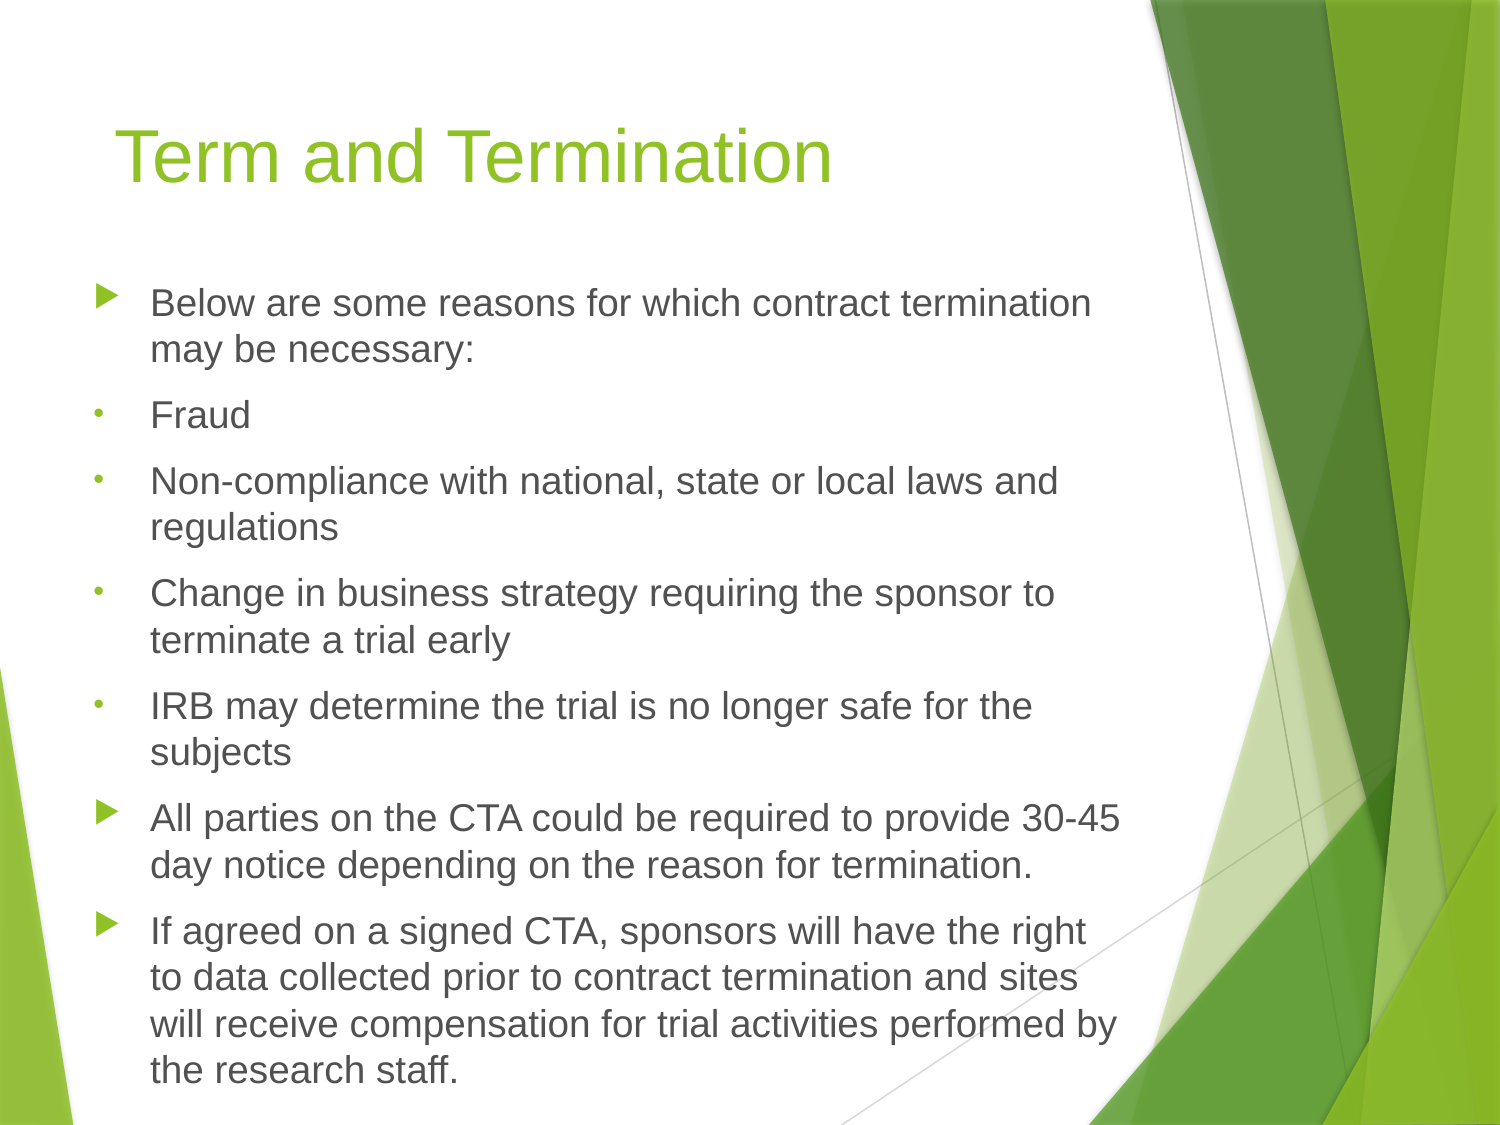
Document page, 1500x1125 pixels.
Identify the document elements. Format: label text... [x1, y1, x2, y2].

list Below are some reasons for which contract termination may be necessary: Fraud Non-compliance with national, state or local laws and regulations Change in business strategy requiring the sponsor to terminate a trial early IRB may determine the trial is no longer safe for the subjects All parties on the CTA could be required to provide 30-45 day notice depending on the reason for termination. If agreed on a signed CTA, sponsors will have the right to data collected prior to contract termination and sites will receive compensation for trial activities performed by the research staff. [78, 269, 1142, 1100]
title Term and Termination [99, 99, 1142, 269]
